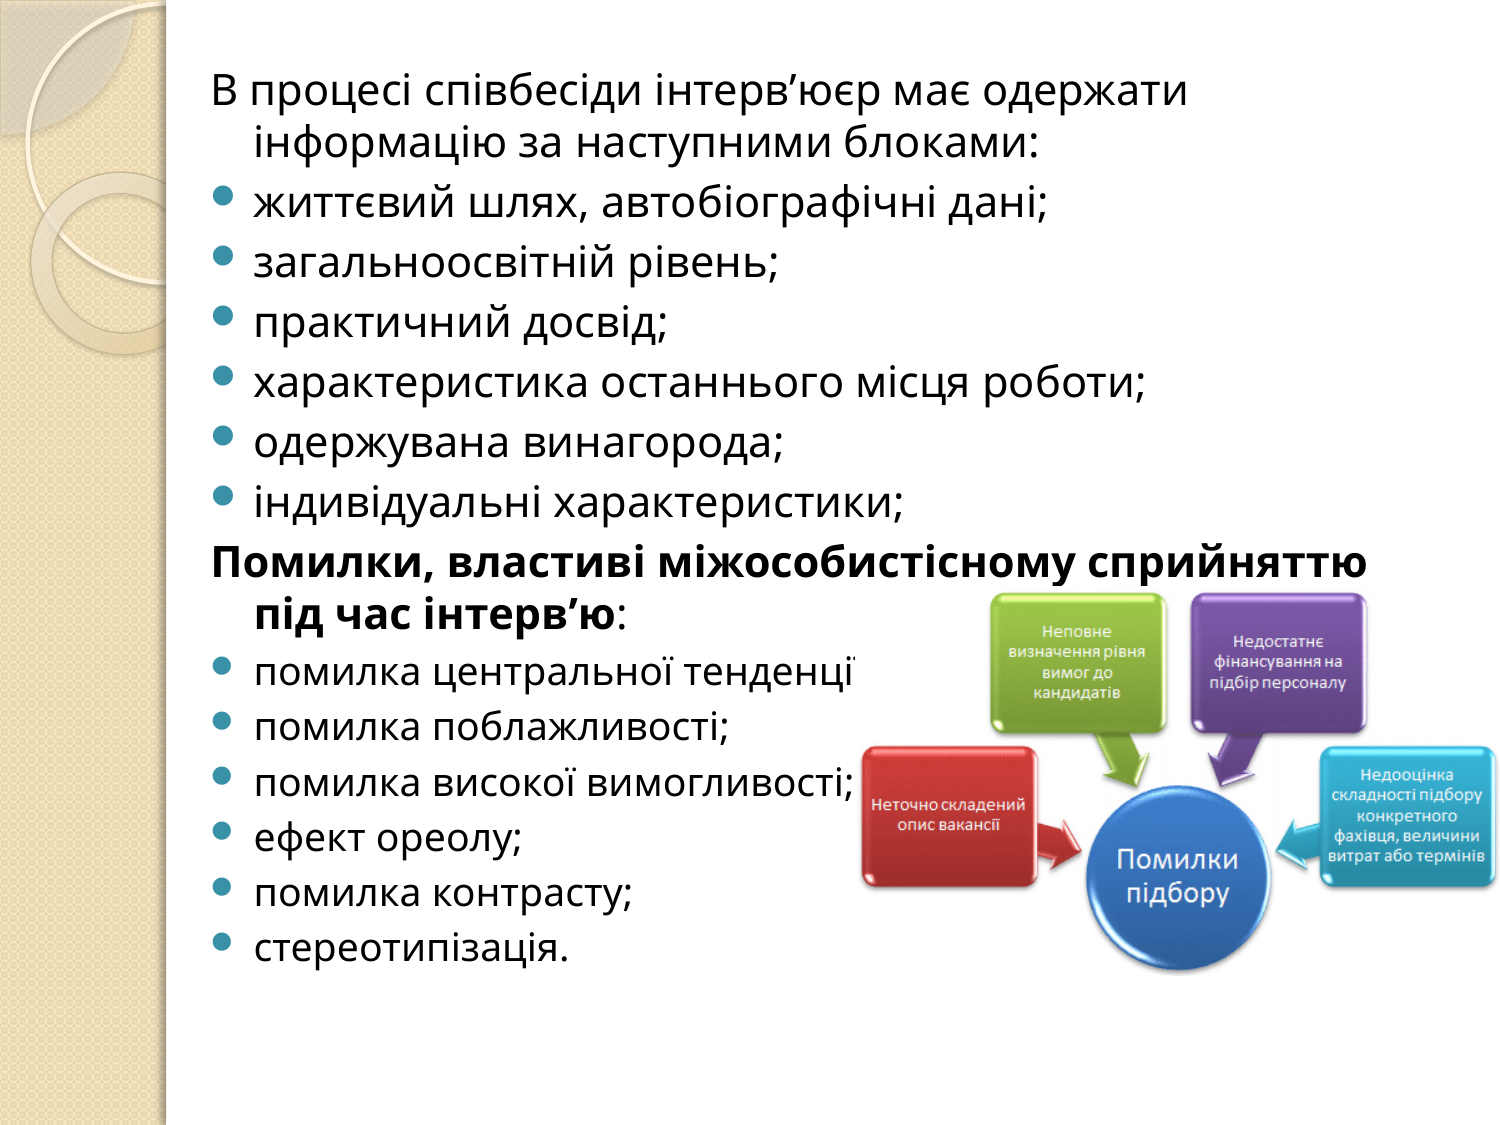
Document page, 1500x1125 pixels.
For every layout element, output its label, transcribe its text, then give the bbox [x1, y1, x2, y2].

picture [855, 585, 1500, 977]
list В процесі співбесіди інтерв’юєр має одержати інформацію за наступними блоками: життєвий шлях, автобіографічні дані; загальноосвітній рівень; практичний досвід; характеристика останнього місця роботи; одержувана винагорода; індивідуальні характеристики; Помилки, властиві міжособистісному сприйняттю під час інтерв’ю: помилка центральної тенденції; помилка поблажливості; помилка високої вимогливості; ефект ореолу; помилка контрасту; стереотипізація. [183, 54, 1425, 986]
